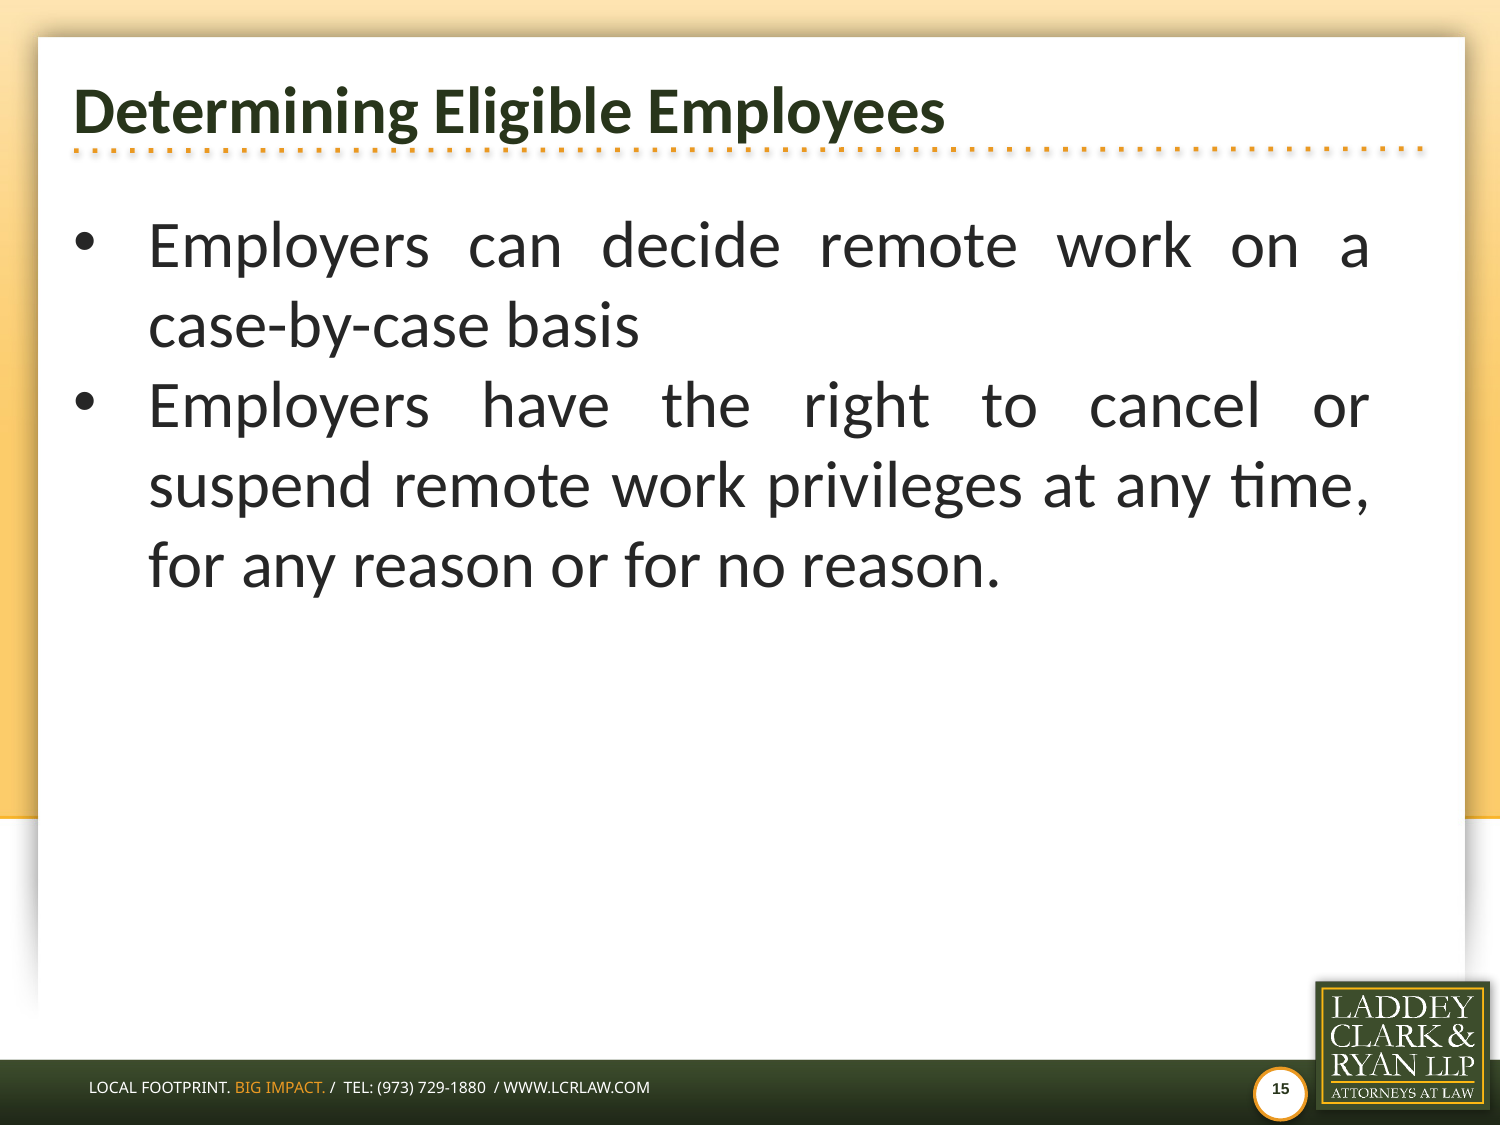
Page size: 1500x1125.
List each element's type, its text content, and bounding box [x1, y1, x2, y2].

list Employers can decide remote work on a case-by-case basis Employers have the right to cancel or suspend remote work privileges at any time, for any reason or for no reason. [58, 193, 1387, 957]
title Determining Eligible Employees [58, 59, 1417, 159]
picture [0, 0, 1500, 1125]
